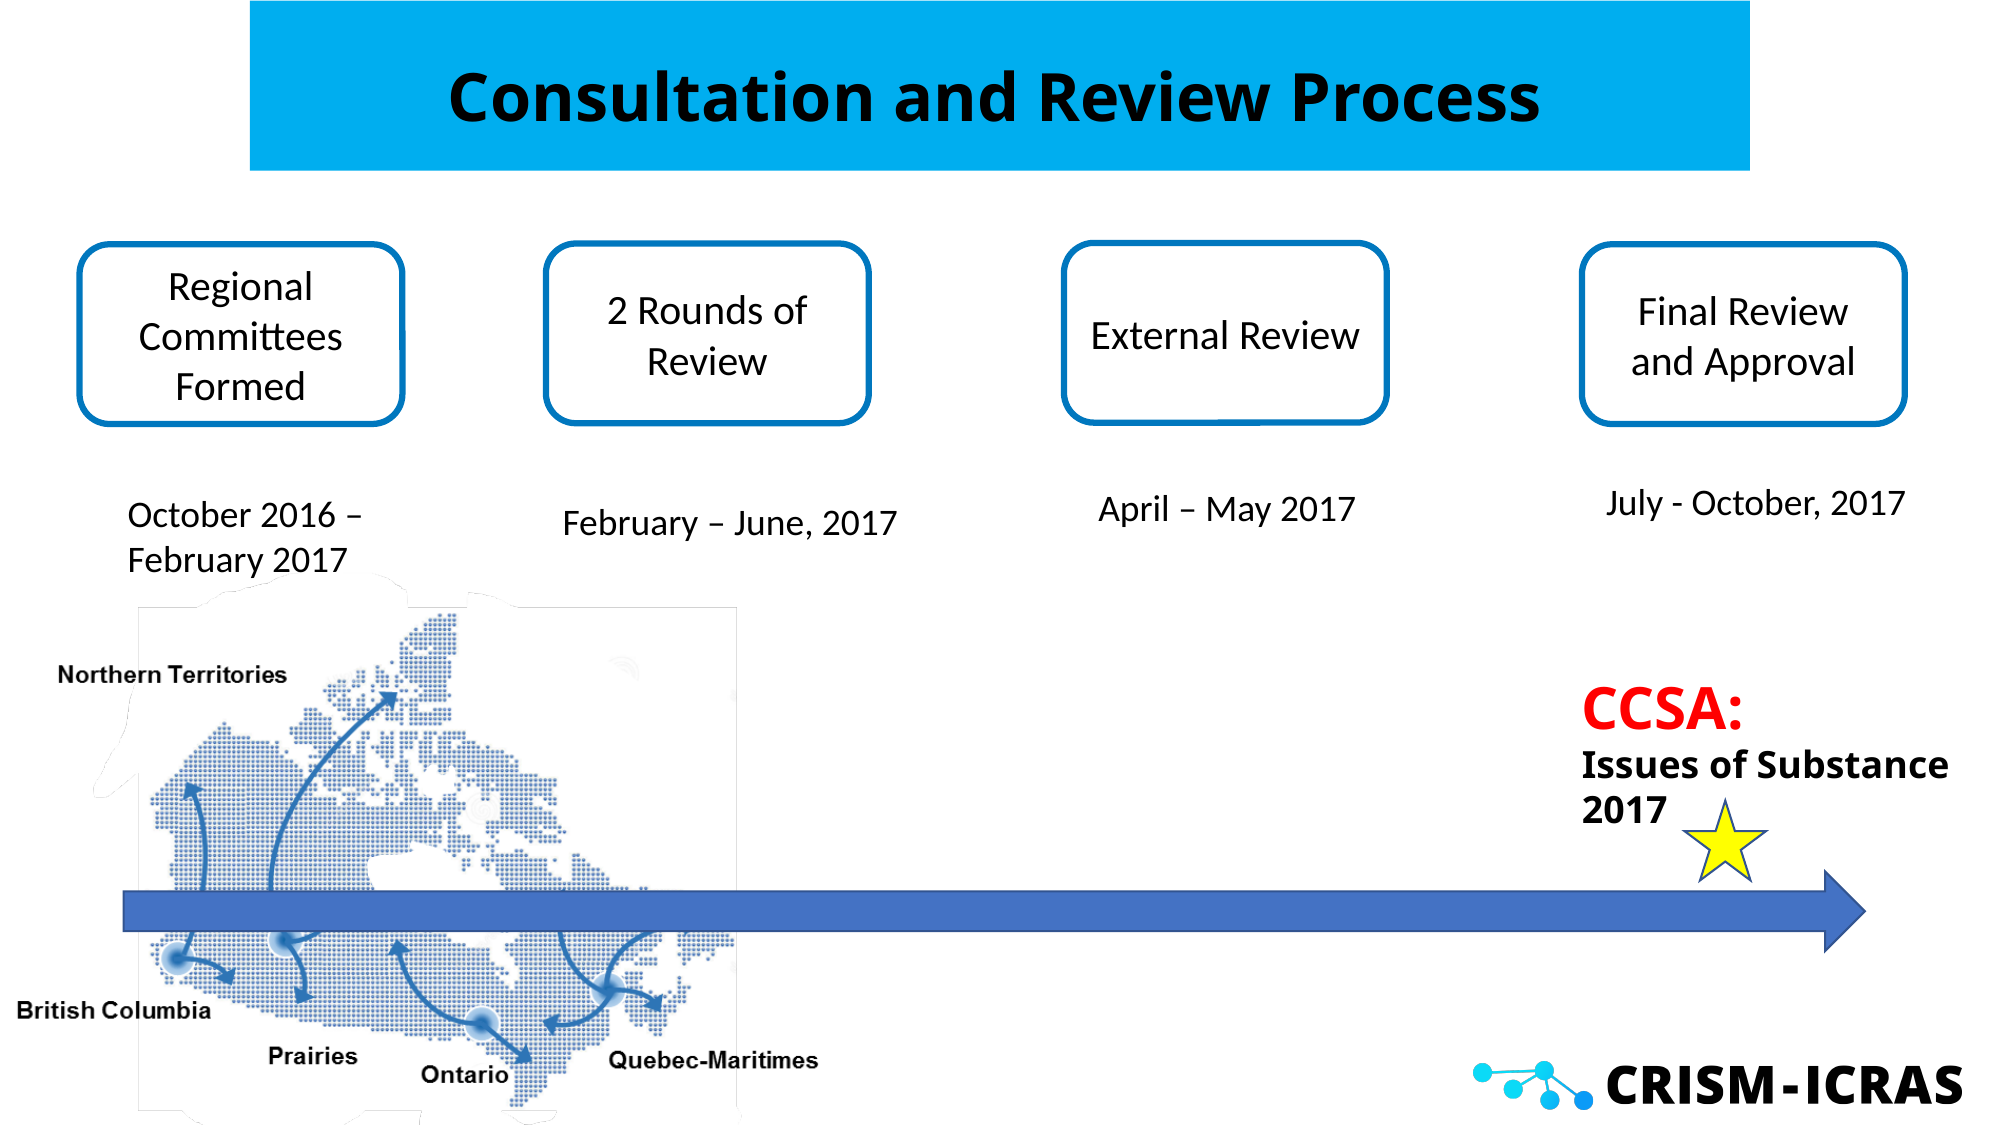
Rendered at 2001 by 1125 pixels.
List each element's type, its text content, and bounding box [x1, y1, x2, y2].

text_box April – May 2017 [1083, 476, 1372, 537]
text_box [1681, 797, 1770, 884]
text_box External Review [1063, 242, 1388, 424]
picture [0, 572, 836, 1125]
picture [1473, 1061, 1962, 1110]
text_box Regional Committees Formed [78, 243, 403, 425]
text_box Consultation and Review Process [402, 47, 1588, 143]
text_box [249, 0, 1750, 171]
text_box CCSA: Issues of Substance 2017 [1567, 663, 1966, 839]
text_box February – June, 2017 [547, 490, 914, 551]
text_box July - October, 2017 [1591, 470, 1922, 531]
text_box [836, 869, 1867, 954]
text_box Final Review and Approval [1581, 243, 1906, 425]
text_box 2 Rounds of Review [545, 242, 870, 424]
text_box October 2016 – February 2017 [112, 482, 387, 572]
